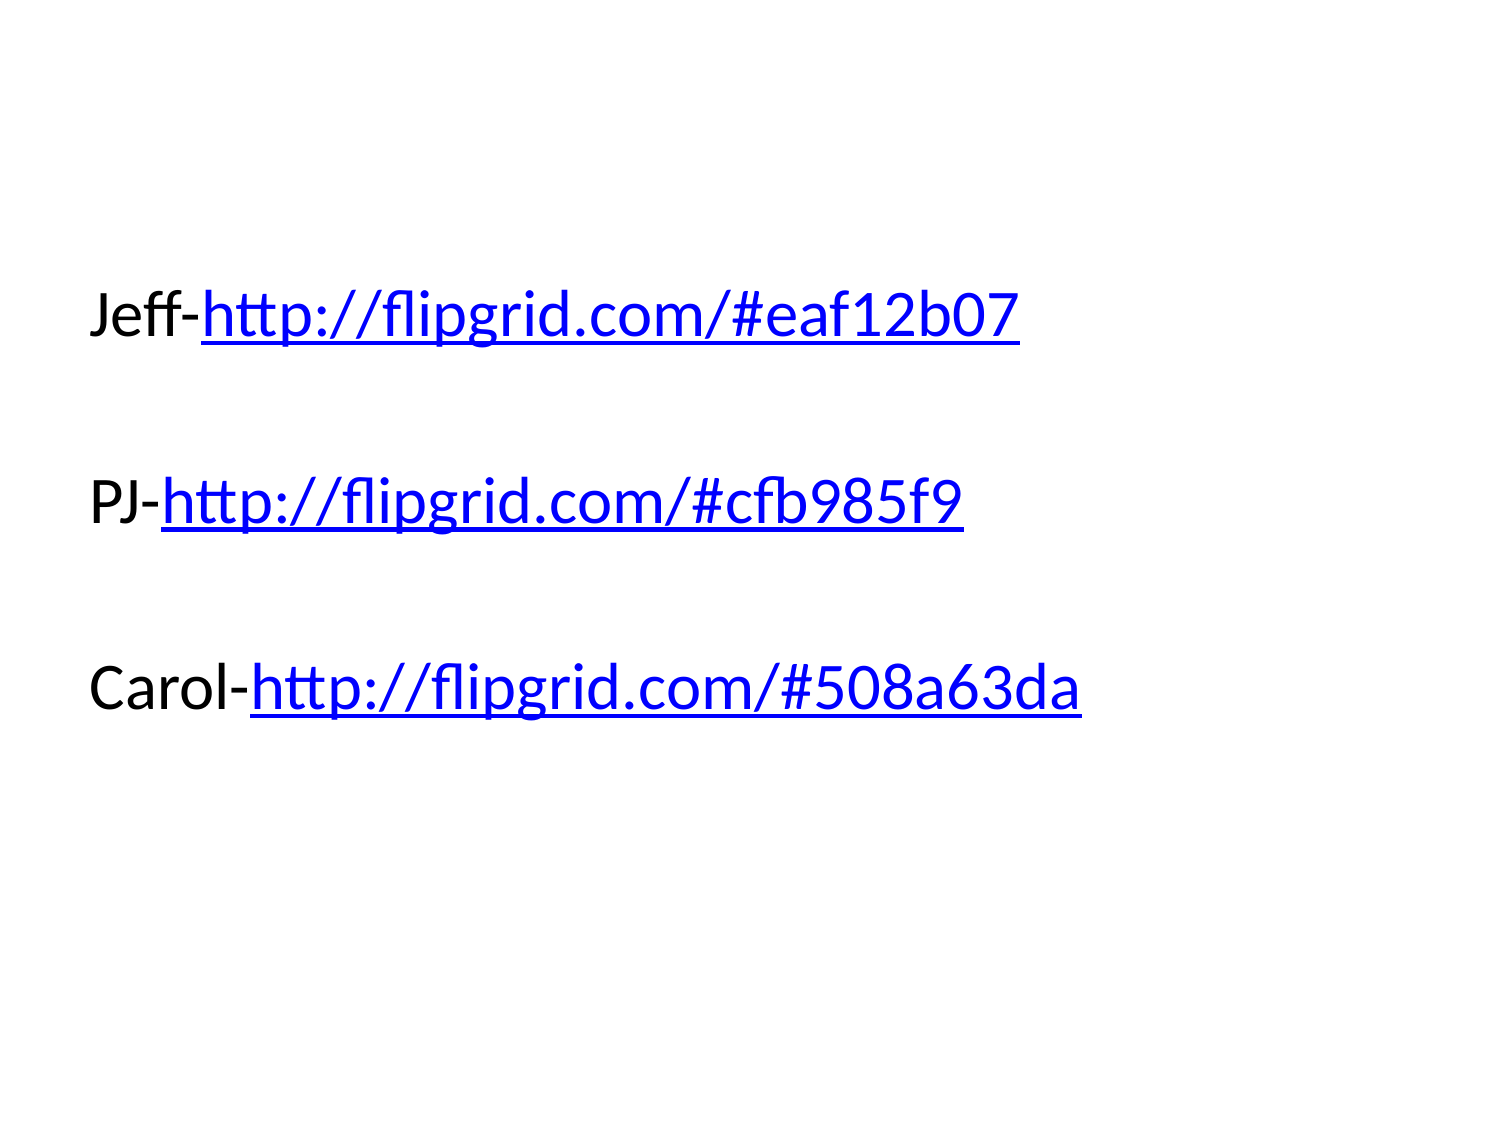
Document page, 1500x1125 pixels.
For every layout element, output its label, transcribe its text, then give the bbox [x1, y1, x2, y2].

list Jeff-http://flipgrid.com/#eaf12b07 PJ-http://flipgrid.com/#cfb985f9 Carol-http://flipgrid.com/#508a63da [75, 262, 1425, 1005]
